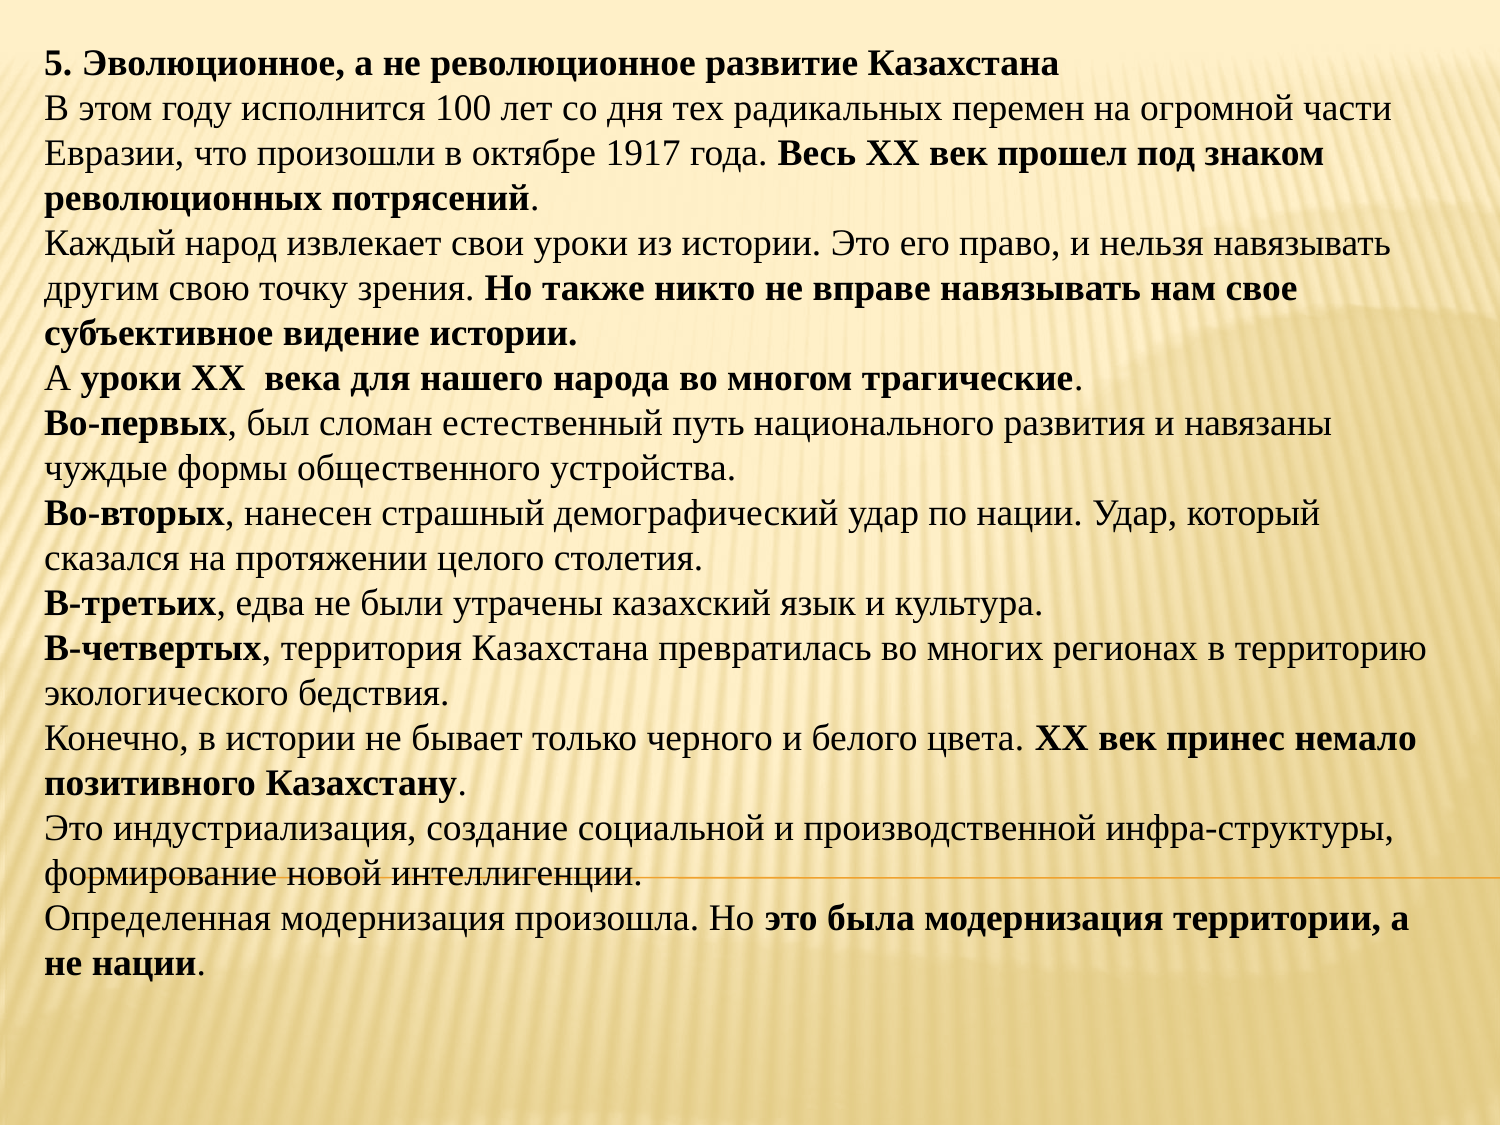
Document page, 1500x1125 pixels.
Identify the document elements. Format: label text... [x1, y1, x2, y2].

text_box 5. Эволюционное, а не революционное развитие Казахстана В этом году исполнится 100 лет со дня тех радикальных перемен на огромной части Евразии, что произошли в октябре 1917 года. Весь ХХ век прошел под знаком революционных потрясений. Каждый народ извлекает свои уроки из истории. Это его право, и нельзя навязывать другим свою точку зрения. Но также никто не вправе навязывать нам свое субъективное видение истории. А уроки ХХ века для нашего народа во многом трагические. Во-первых, был сломан естественный путь национального развития и навязаны чуждые формы общественного устройства. Во-вторых, нанесен страшный демографический удар по нации. Удар, который сказался на протяжении целого столетия. В-третьих, едва не были утрачены казахский язык и культура. В-четвертых, территория Казахстана превратилась во многих регионах в территорию экологического бедствия. Конечно, в истории не бывает только черного и белого цвета. XX век принес немало позитивного Казахстану. Это индустриализация, создание социальной и производственной инфра-структуры, формирование новой интеллигенции. Определенная модернизация произошла. Но это была модернизация территории, а не нации. [29, 30, 1471, 991]
